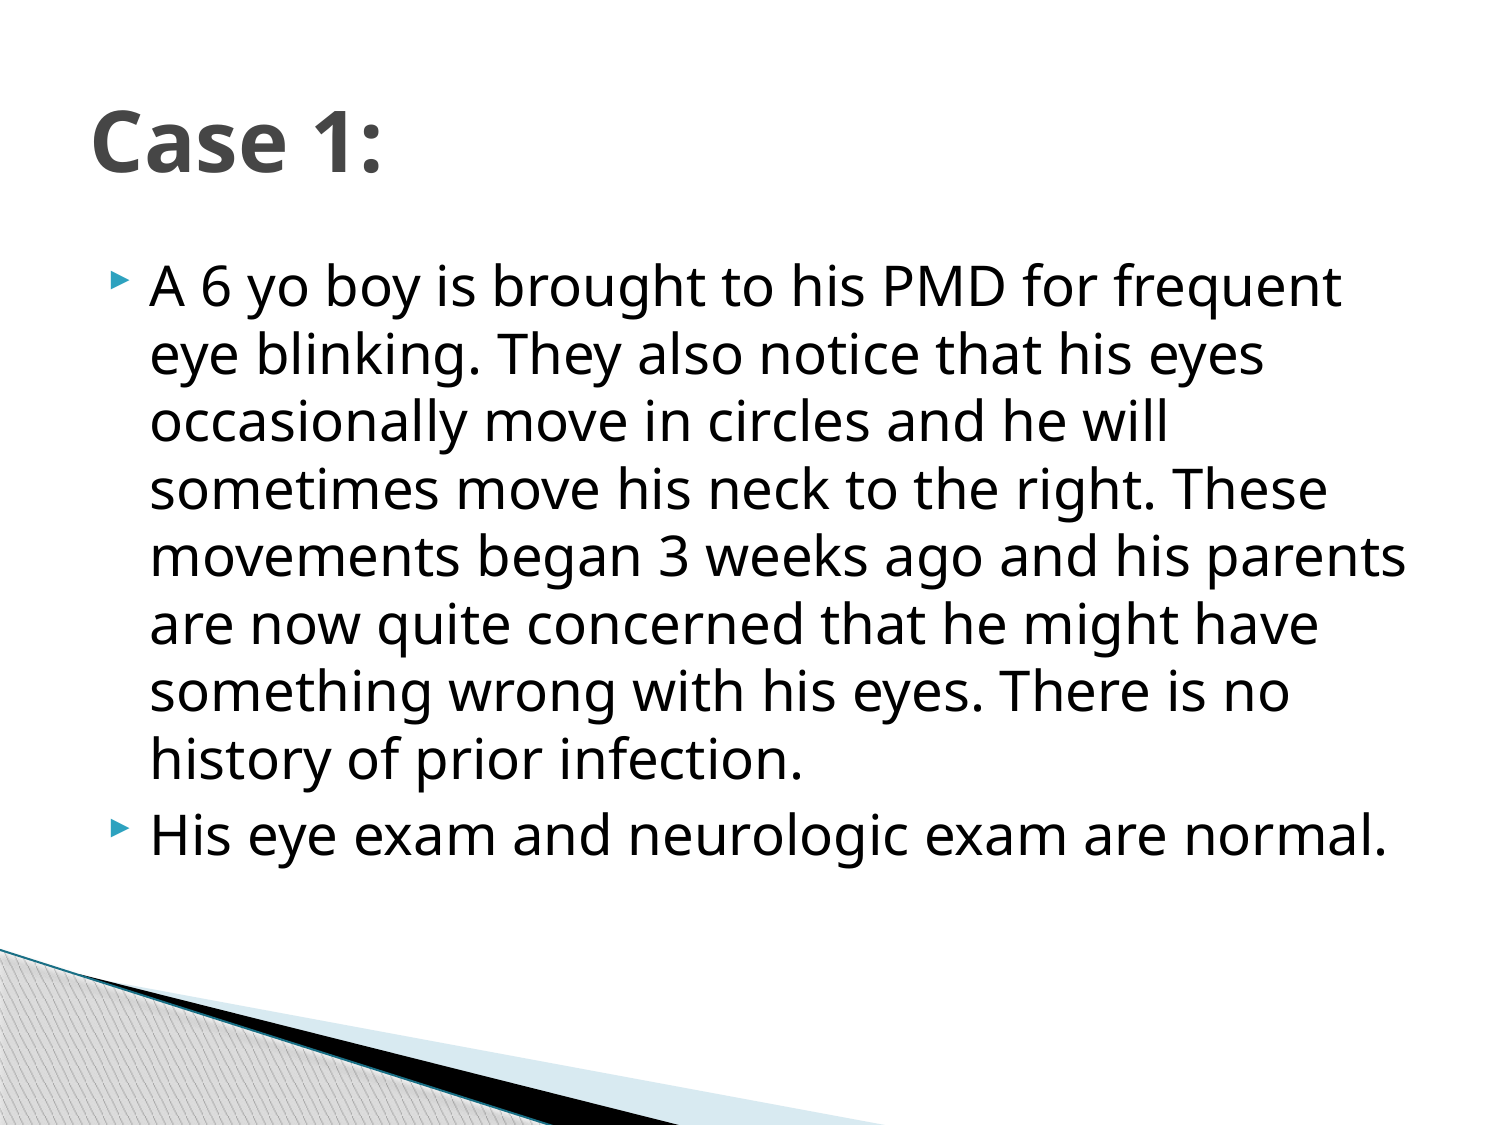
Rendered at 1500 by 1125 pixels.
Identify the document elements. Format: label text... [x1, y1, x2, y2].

title Case 1: [75, 45, 1425, 233]
list A 6 yo boy is brought to his PMD for frequent eye blinking. They also notice that his eyes occasionally move in circles and he will sometimes move his neck to the right. These movements began 3 weeks ago and his parents are now quite concerned that he might have something wrong with his eyes. There is no history of prior infection. His eye exam and neurologic exam are normal. [75, 243, 1425, 986]
